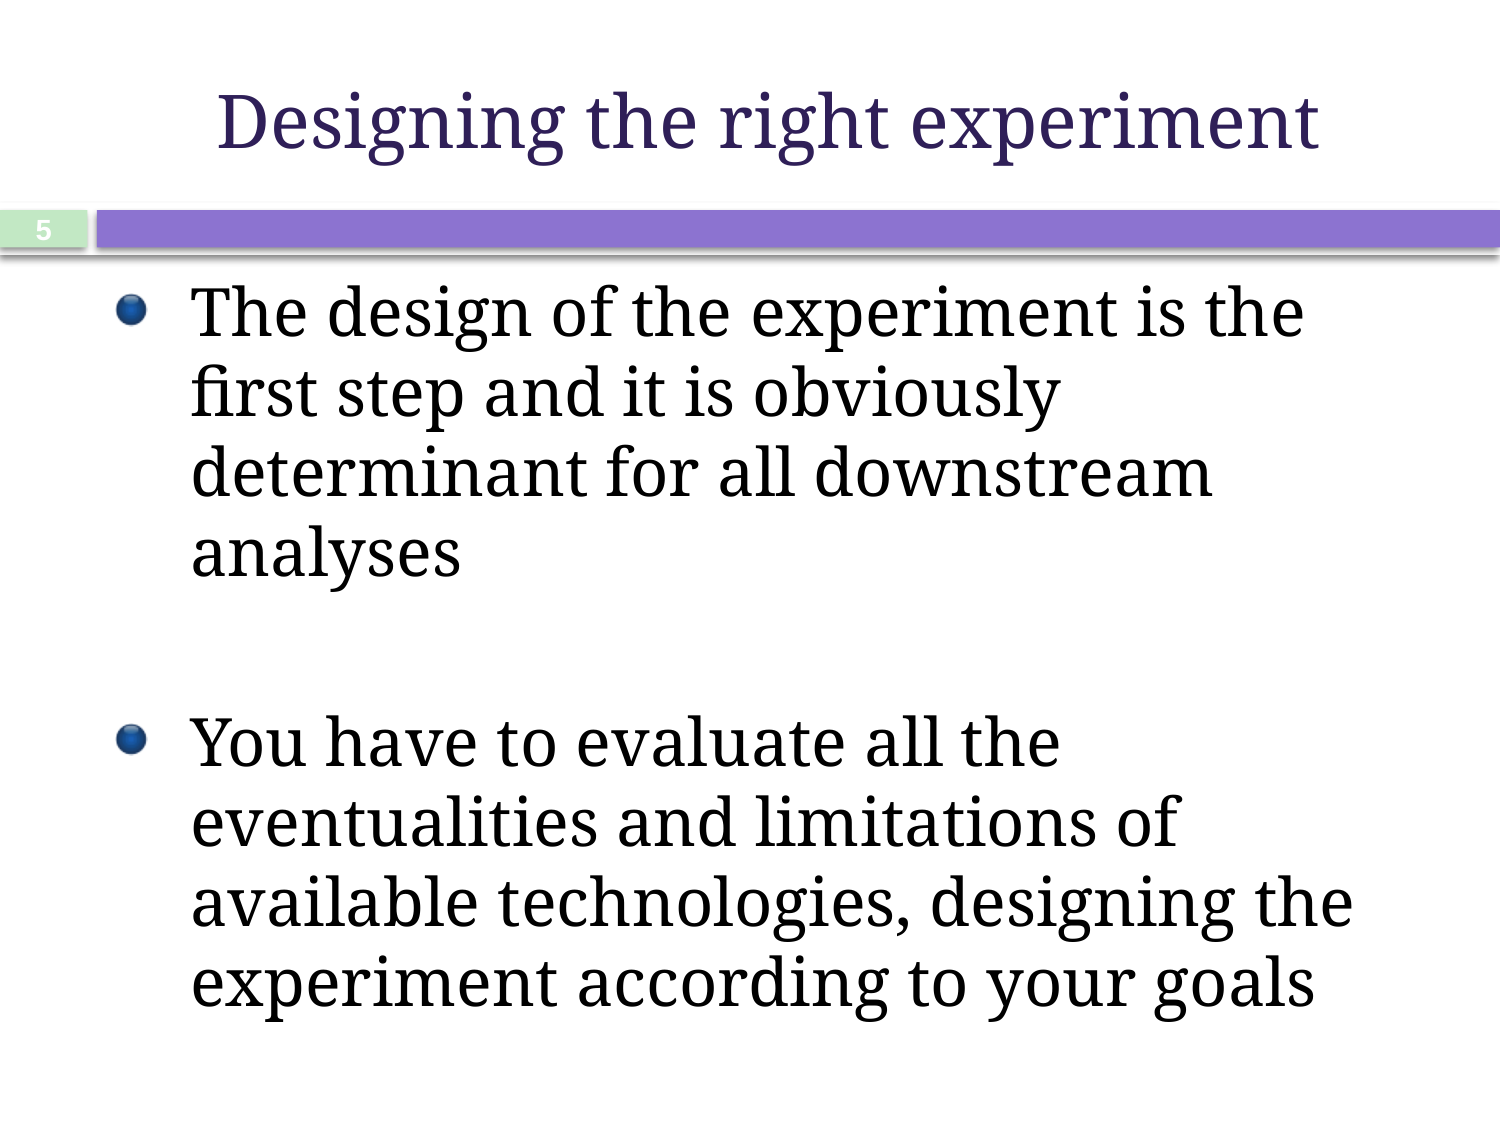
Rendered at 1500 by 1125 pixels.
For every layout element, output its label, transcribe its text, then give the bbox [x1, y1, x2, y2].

picture [115, 293, 148, 327]
picture [115, 723, 148, 756]
title Designing the right experiment [100, 37, 1438, 200]
slide_number 5 [0, 208, 88, 249]
list The design of the experiment is the first step and it is obviously determinant for all downstream analyses You have to evaluate all the eventualities and limitations of available technologies, designing the experiment according to your goals [100, 262, 1459, 1085]
